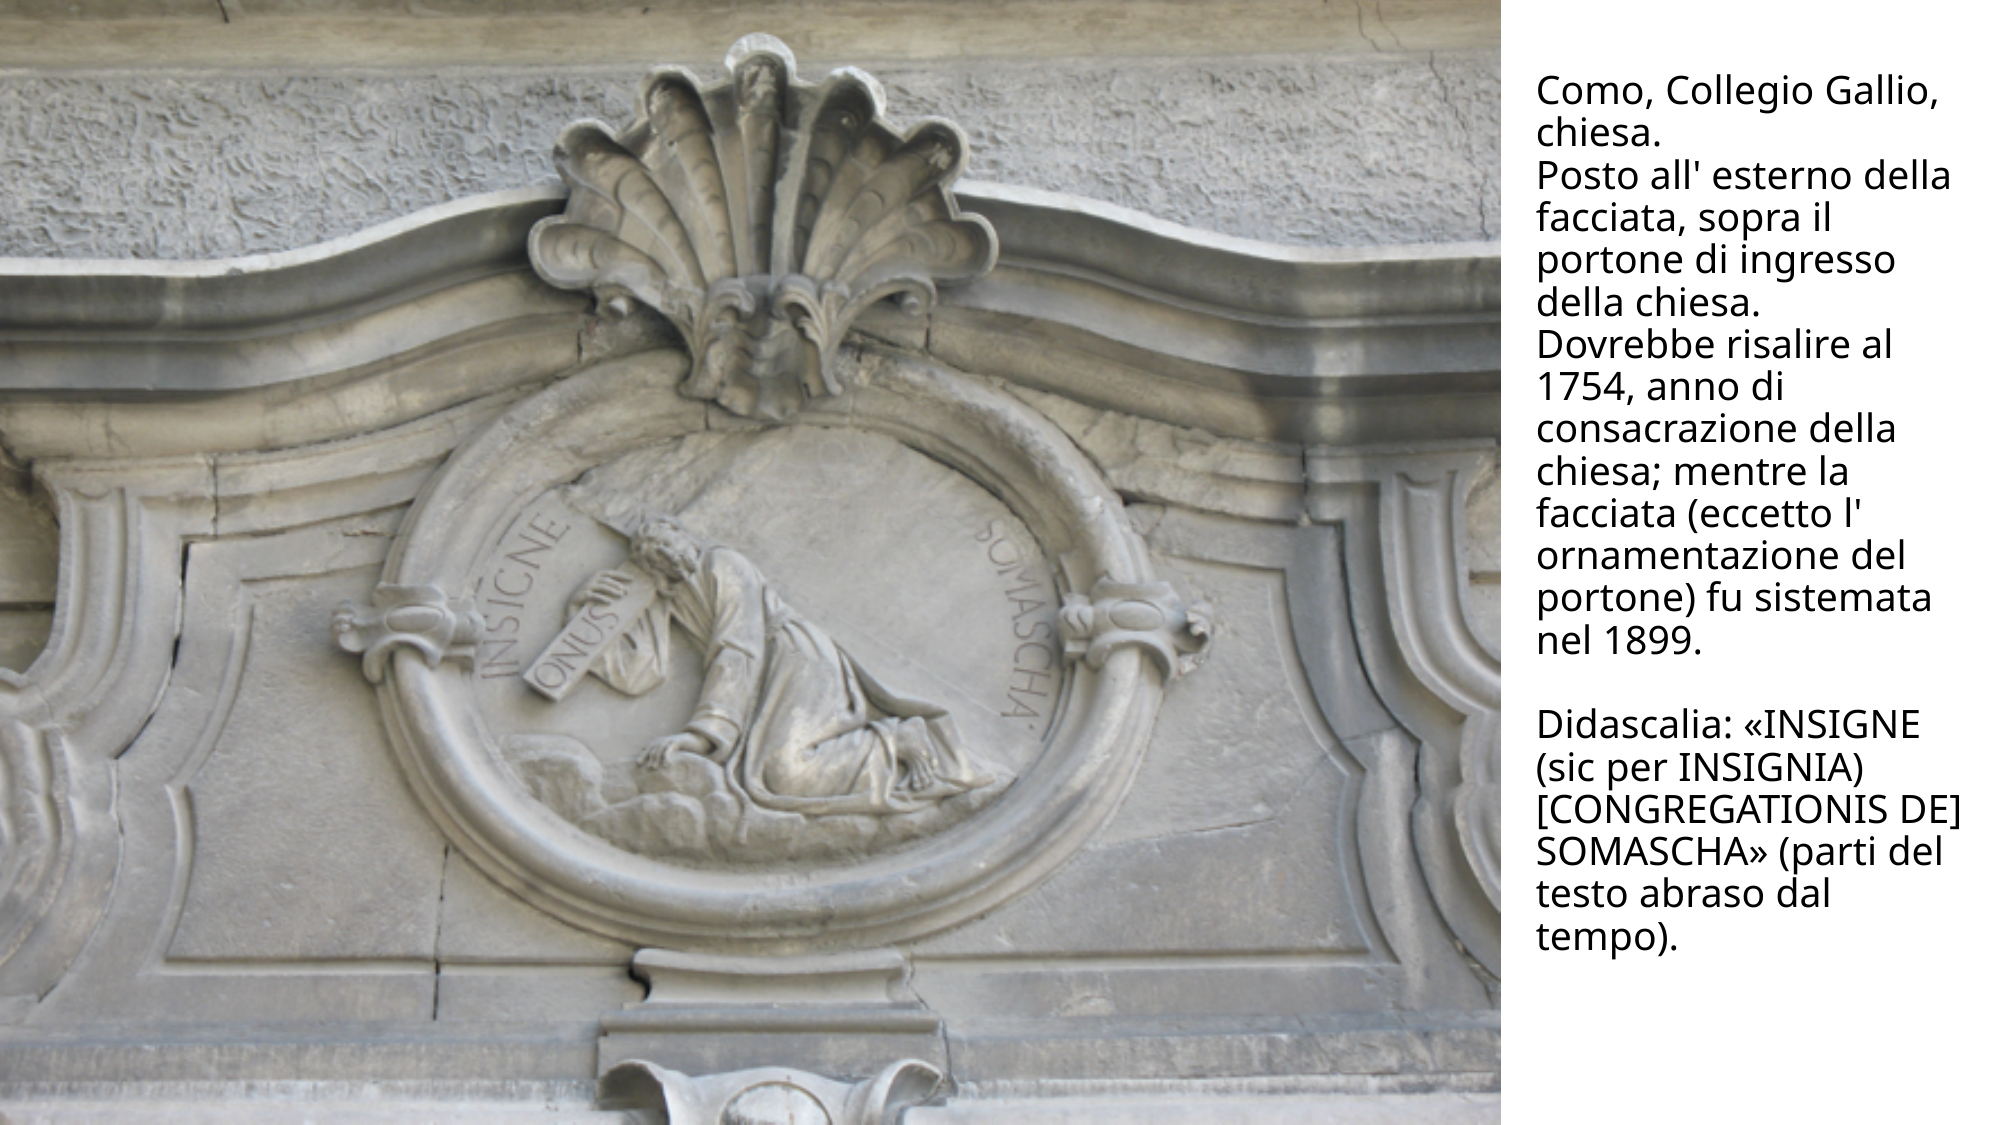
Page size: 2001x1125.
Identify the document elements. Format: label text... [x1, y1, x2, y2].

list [0, 0, 1501, 1125]
title Como, Collegio Gallio, chiesa. Posto all' esterno della facciata, sopra il portone di ingresso della chiesa. Dovrebbe risalire al 1754, anno di consacrazione della chiesa; mentre la facciata (eccetto l' ornamentazione del portone) fu sistemata nel 1899. Didascalia: «INSIGNE (sic per INSIGNIA) [CONGREGATIONIS DE] SOMASCHA» (parti del testo abraso dal tempo). [1520, 59, 2000, 1017]
